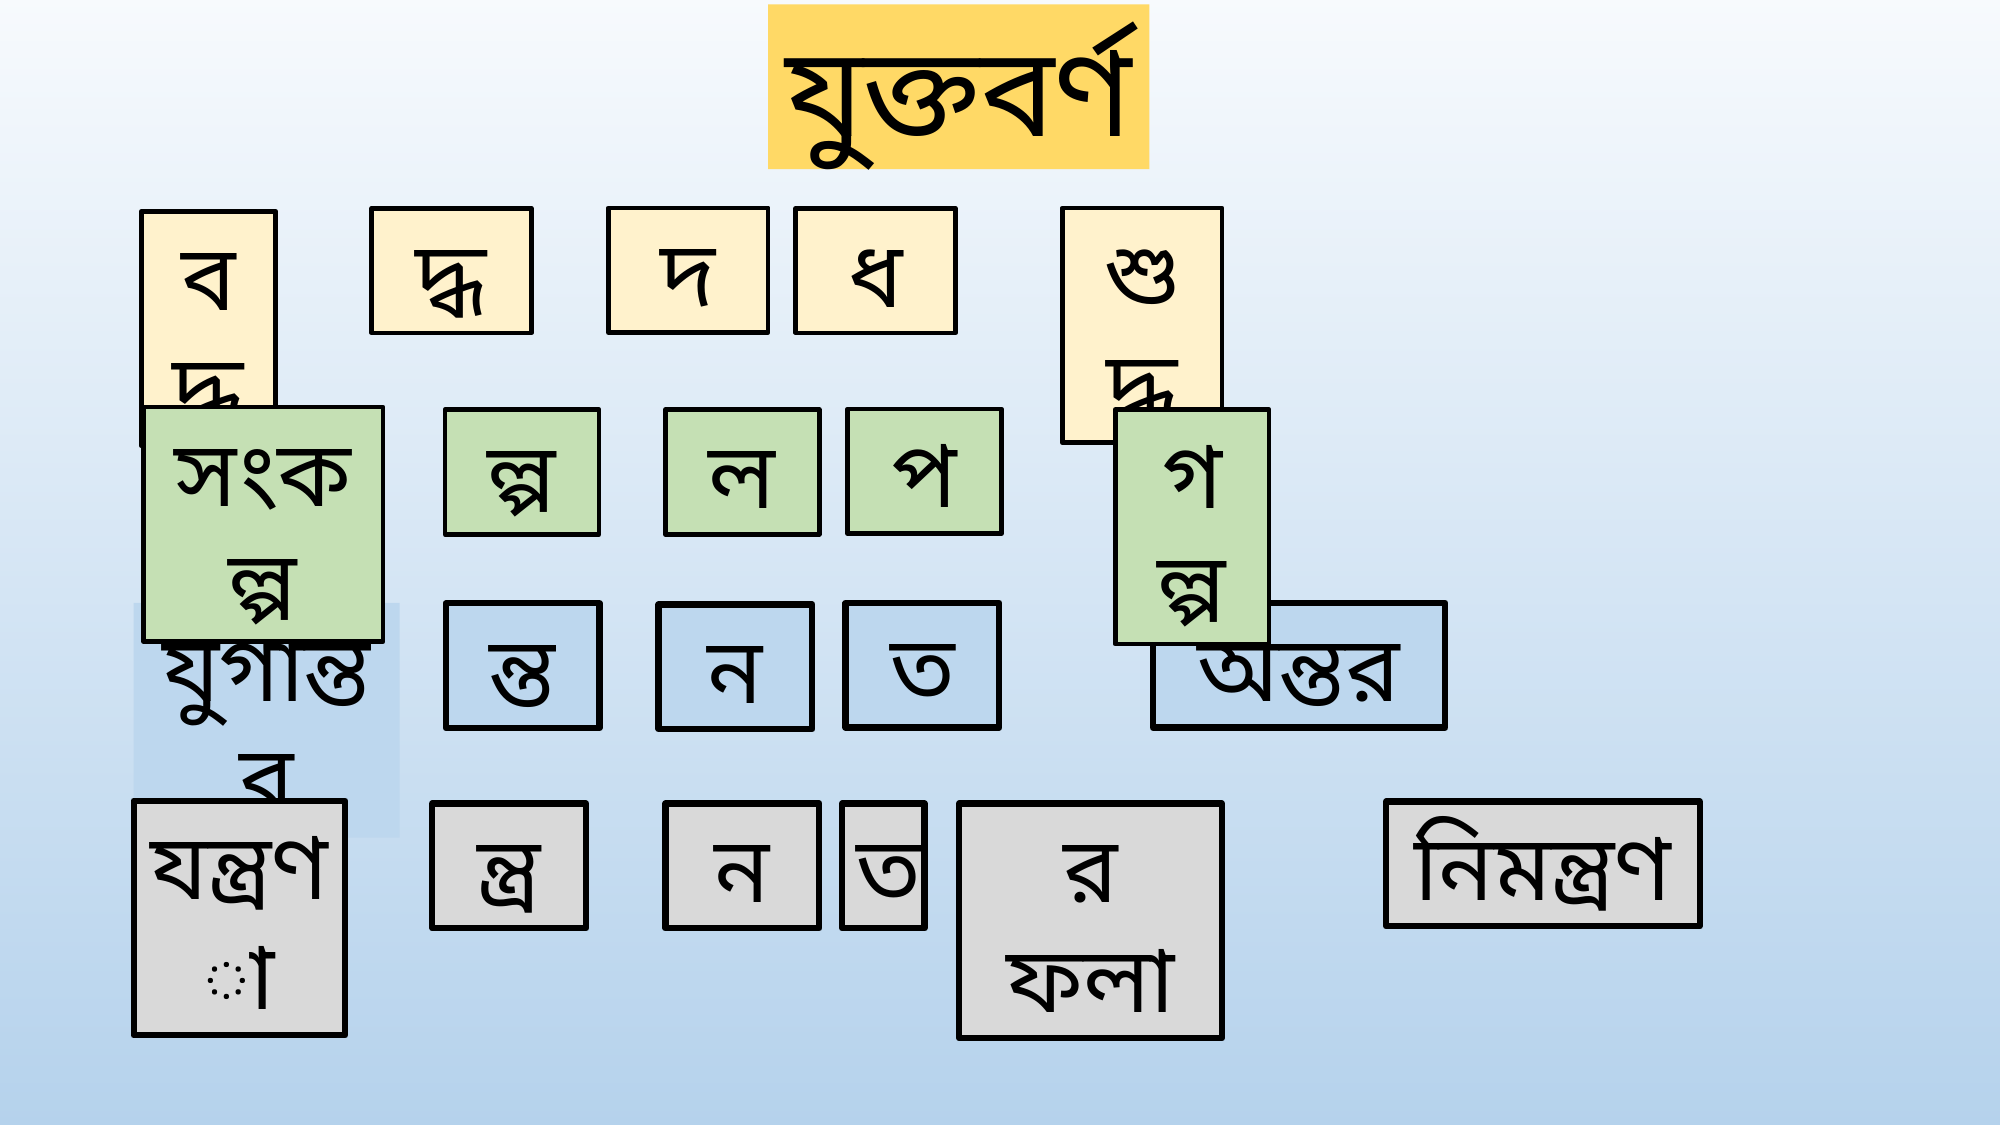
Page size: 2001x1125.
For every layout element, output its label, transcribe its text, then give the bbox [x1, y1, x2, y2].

text_box ন্ত্র [432, 803, 587, 929]
text_box ন [658, 604, 813, 730]
text_box ন্ত [445, 603, 600, 729]
text_box দ [608, 207, 769, 333]
text_box র ফলা [959, 803, 1222, 1039]
text_box যুক্তবর্ণ [768, 4, 1150, 170]
text_box দ্ধ [371, 208, 532, 333]
text_box যন্ত্রণা [133, 800, 346, 1036]
text_box প [847, 408, 1002, 534]
text_box ত [842, 803, 925, 929]
text_box বদ্ধ [141, 211, 276, 446]
text_box ল [665, 409, 820, 535]
text_box ল্প [445, 409, 599, 535]
text_box নিমন্ত্রণ [1386, 801, 1700, 927]
text_box ন [665, 803, 820, 929]
text_box গল্প [1115, 409, 1270, 645]
text_box শুদ্ধ [1062, 208, 1223, 443]
text_box ধ [795, 208, 956, 333]
text_box যুগান্তর [133, 602, 400, 838]
text_box ত [845, 602, 1000, 728]
text_box সংকল্প [143, 407, 383, 642]
text_box অন্তর [1152, 602, 1446, 728]
